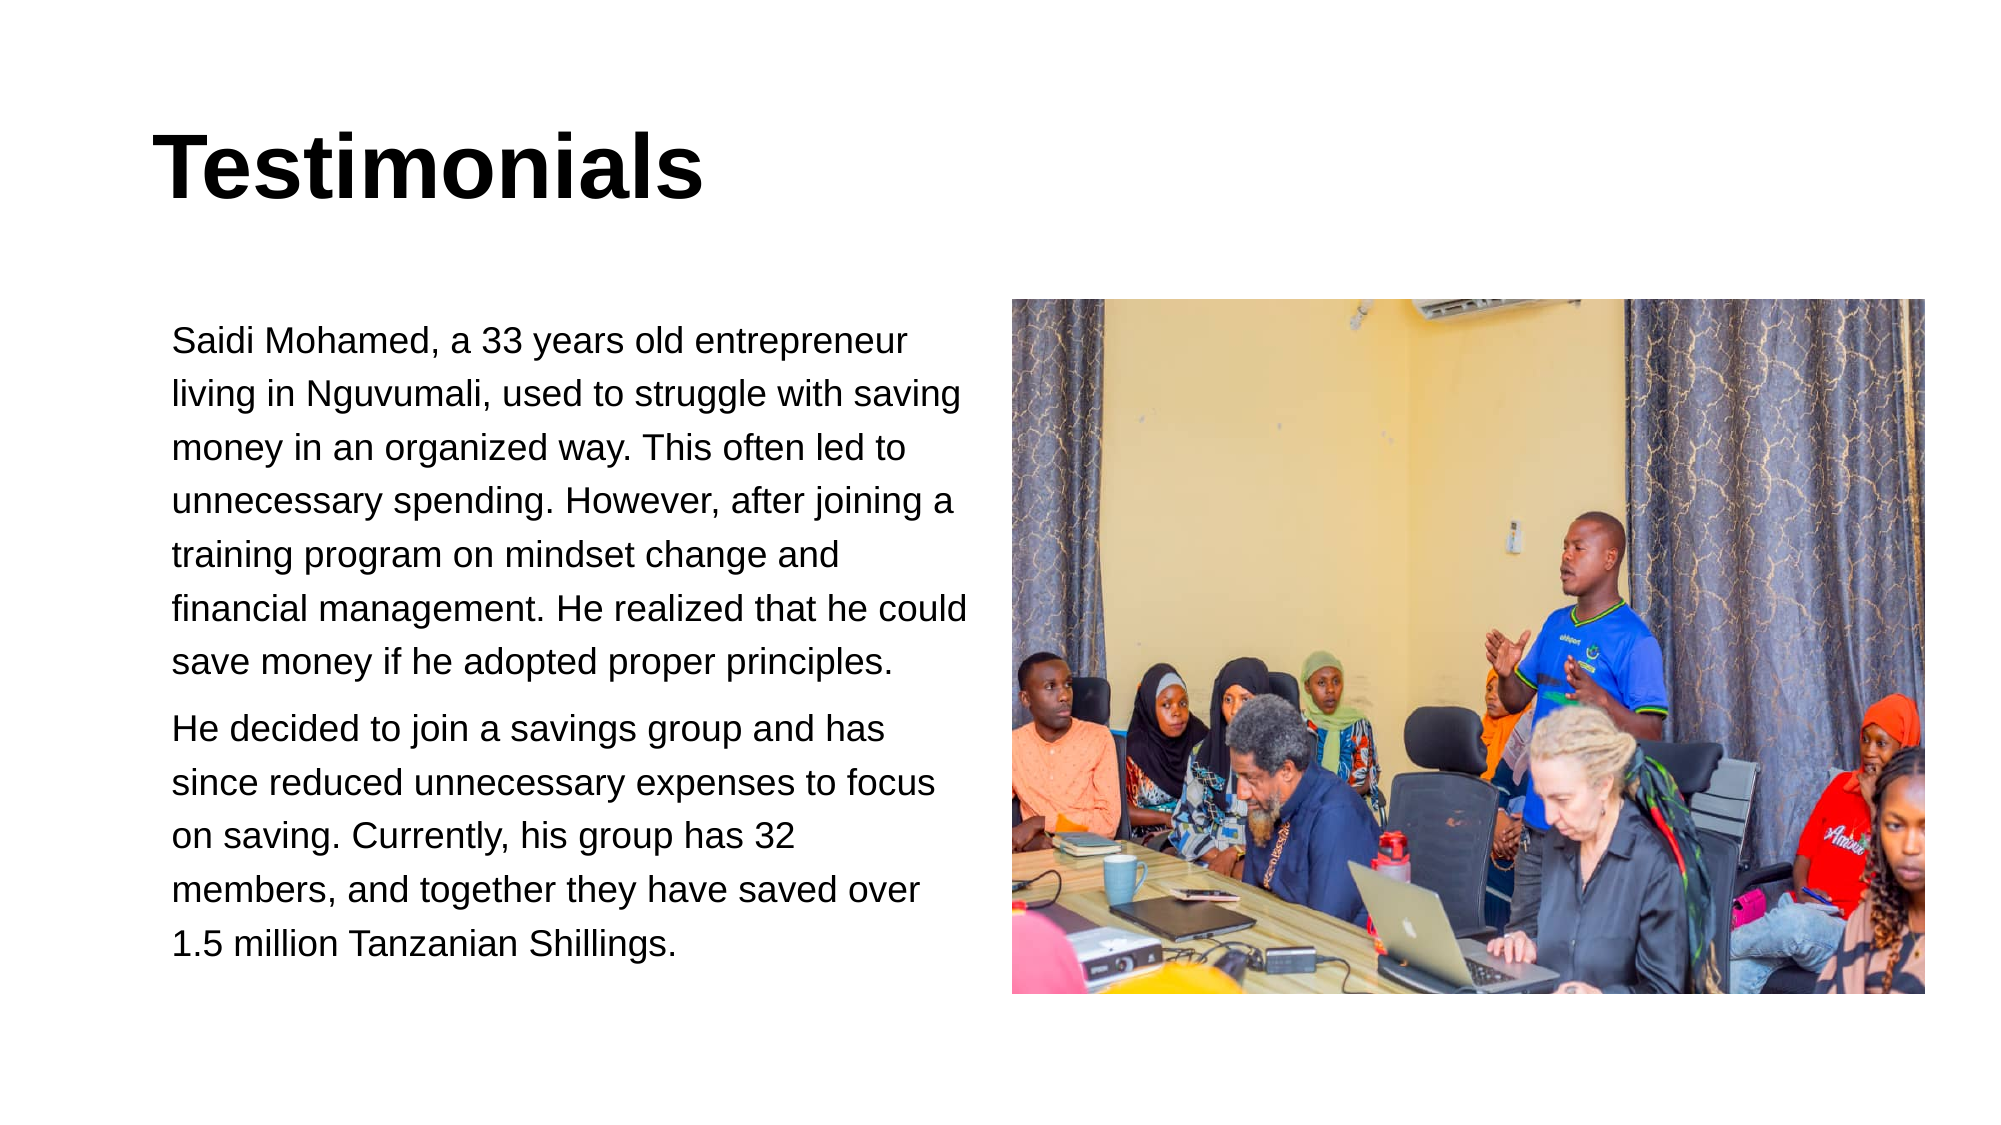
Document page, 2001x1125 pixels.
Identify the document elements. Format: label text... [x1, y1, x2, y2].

title Testimonials [137, 59, 1863, 278]
list Saidi Mohamed, a 33 years old entrepreneur living in Nguvumali, used to struggle with saving money in an organized way. This often led to unnecessary spending. However, after joining a training program on mindset change and financial management. He realized that he could save money if he adopted proper principles. He decided to join a savings group and has since reduced unnecessary expenses to focus on saving. Currently, his group has 32 members, and together they have saved over 1.5 million Tanzanian Shillings. [137, 299, 988, 1014]
picture [1012, 299, 1925, 994]
